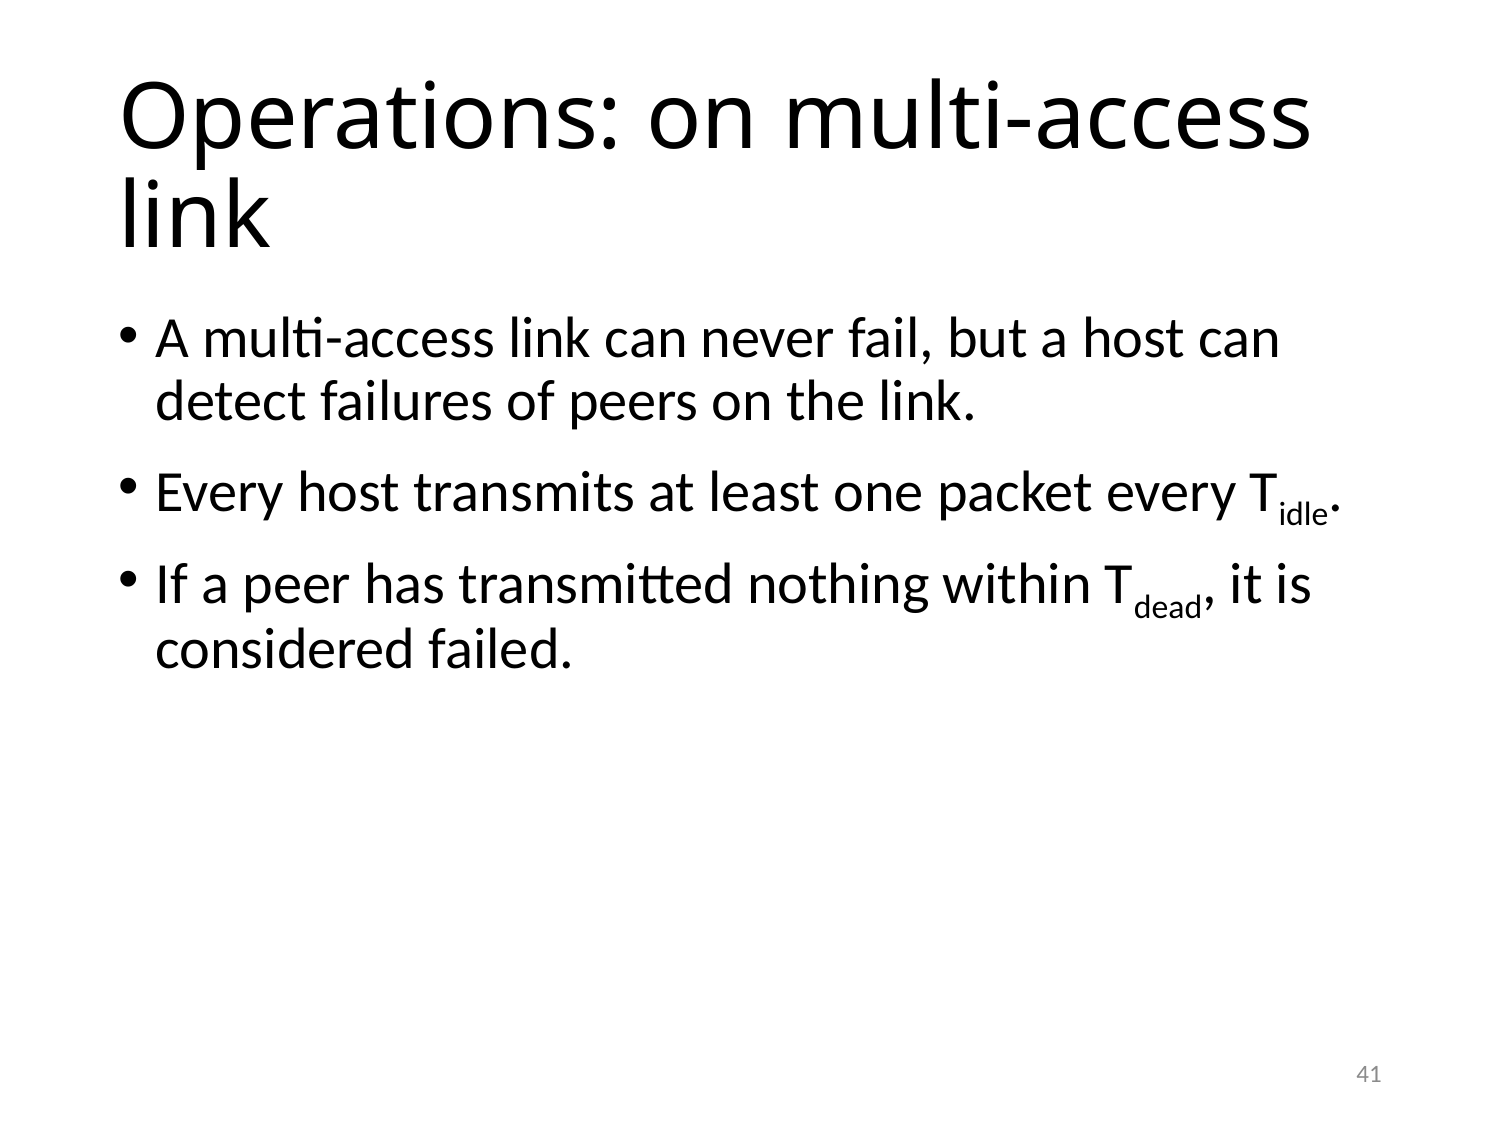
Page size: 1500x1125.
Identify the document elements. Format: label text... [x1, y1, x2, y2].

slide_number 41 [1059, 1042, 1397, 1103]
list A multi-access link can never fail, but a host can detect failures of peers on the link. Every host transmits at least one packet every Tidle. If a peer has transmitted nothing within Tdead, it is considered failed. [103, 299, 1397, 1014]
title Operations: on multi-access link [103, 59, 1397, 278]
